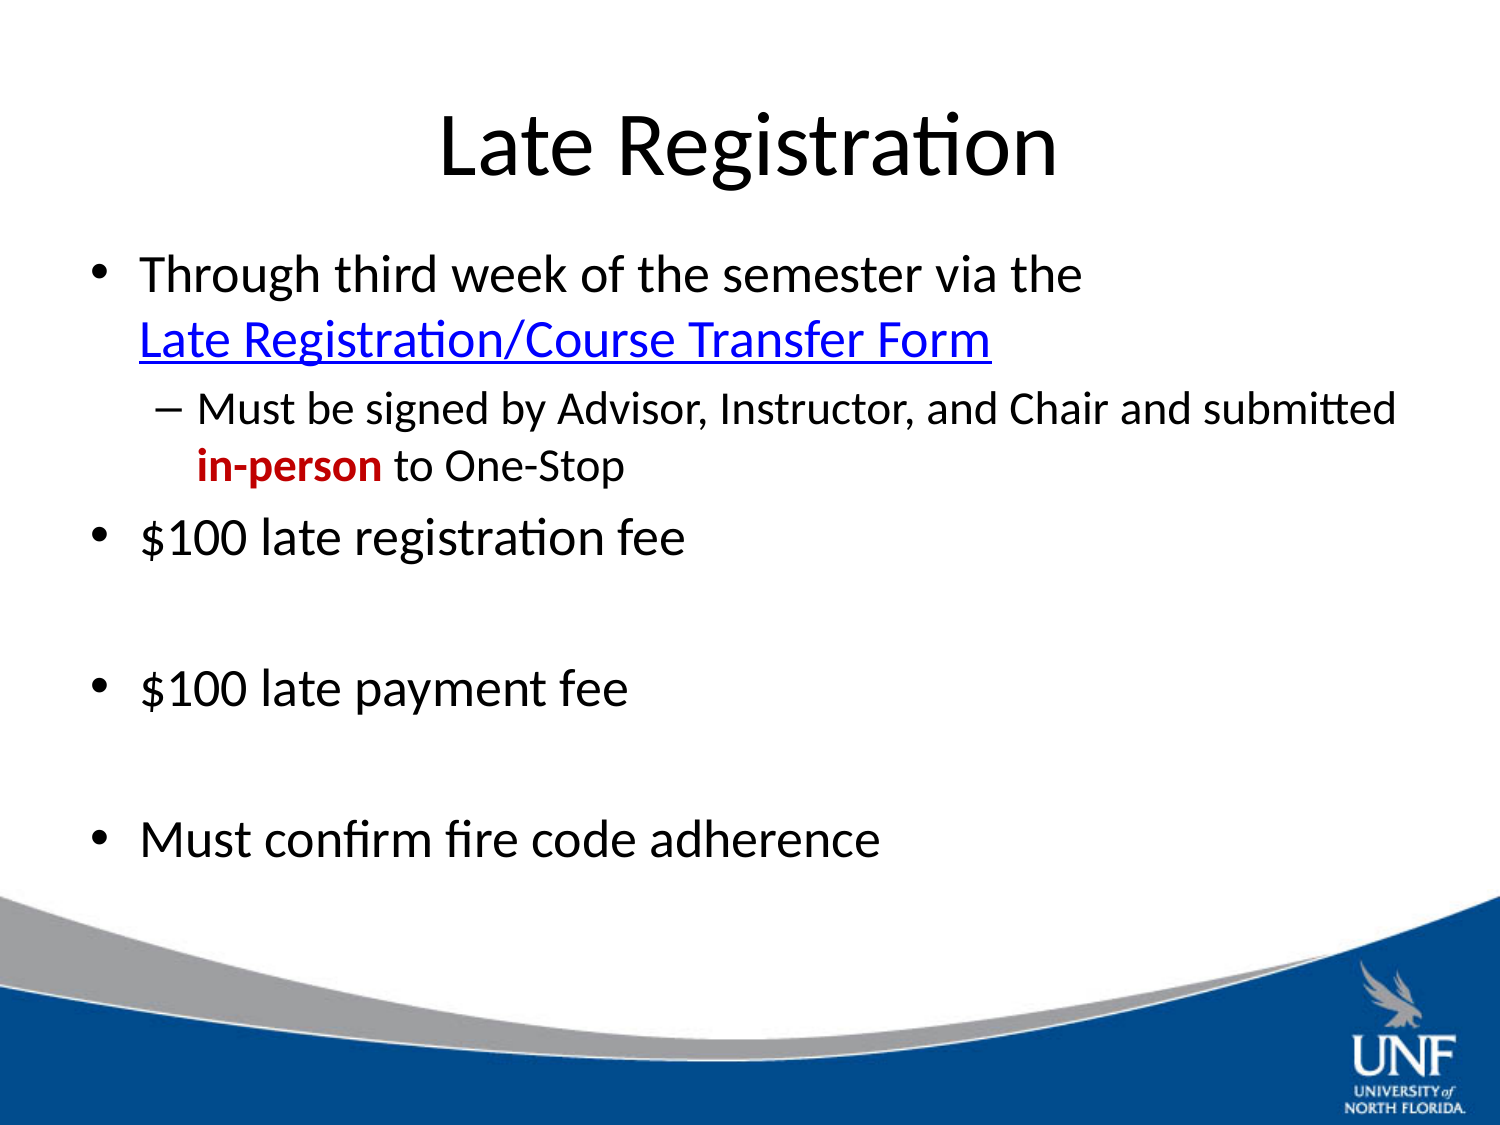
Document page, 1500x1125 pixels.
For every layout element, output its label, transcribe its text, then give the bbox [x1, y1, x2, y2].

list Through third week of the semester via the Late Registration/Course Transfer Form Must be signed by Advisor, Instructor, and Chair and submitted in-person to One-Stop $100 late registration fee $100 late payment fee Must confirm fire code adherence [75, 230, 1425, 880]
picture [0, 889, 1500, 1125]
title Late Registration [75, 45, 1425, 230]
